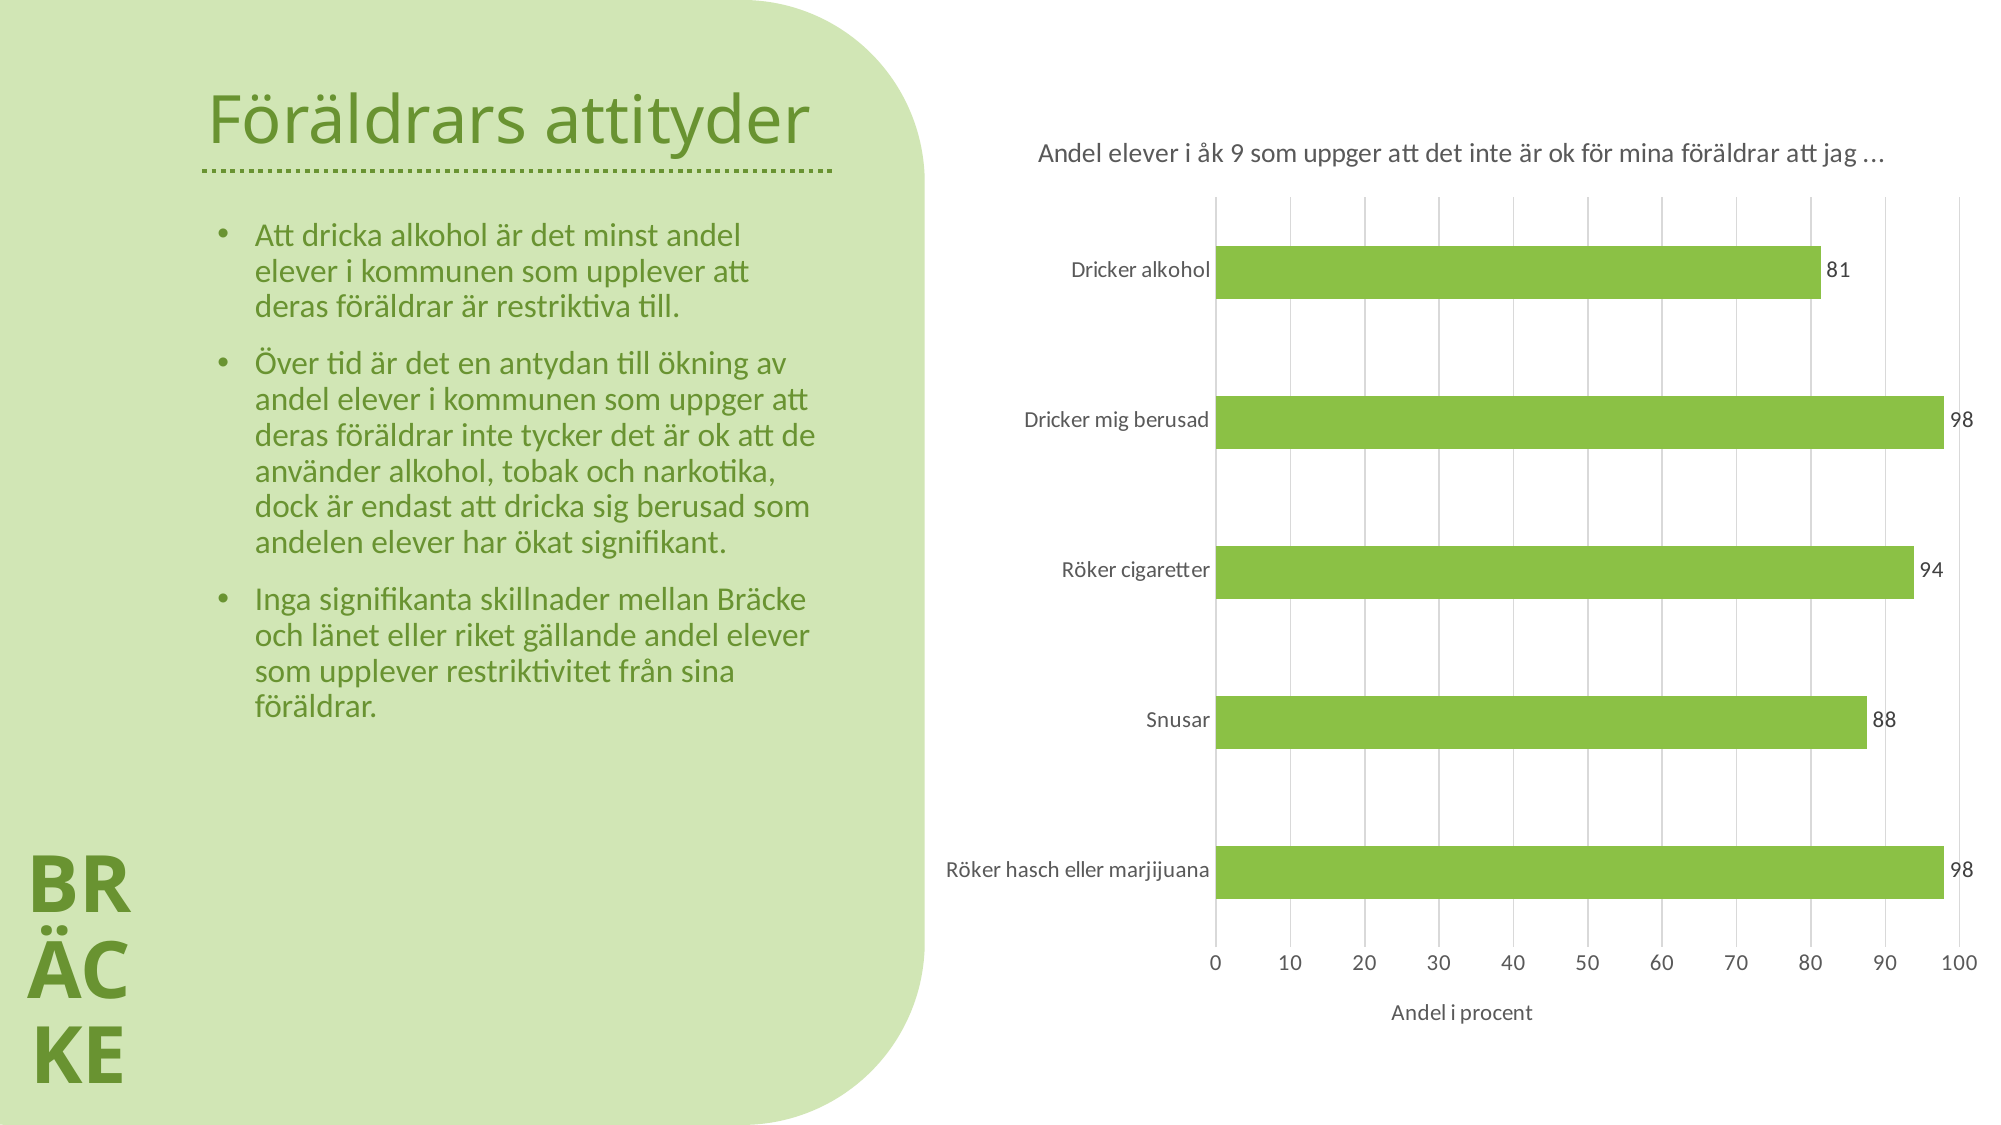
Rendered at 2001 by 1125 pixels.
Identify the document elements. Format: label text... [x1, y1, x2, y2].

text_box BRÄCKE [0, 18, 158, 1109]
chart [924, 104, 2000, 1058]
text_box Att dricka alkohol är det minst andel elever i kommunen som upplever att deras föräldrar är restriktiva till. Över tid är det en antydan till ökning av andel elever i kommunen som uppger att deras föräldrar inte tycker det är ok att de använder alkohol, tobak och narkotika, dock är endast att dricka sig berusad som andelen elever har ökat signifikant. Inga signifikanta skillnader mellan Bräcke och länet eller riket gällande andel elever som upplever restriktivitet från sina föräldrar. [202, 210, 834, 956]
title Föräldrars attityder [163, 44, 873, 166]
text_box [0, 0, 924, 1125]
